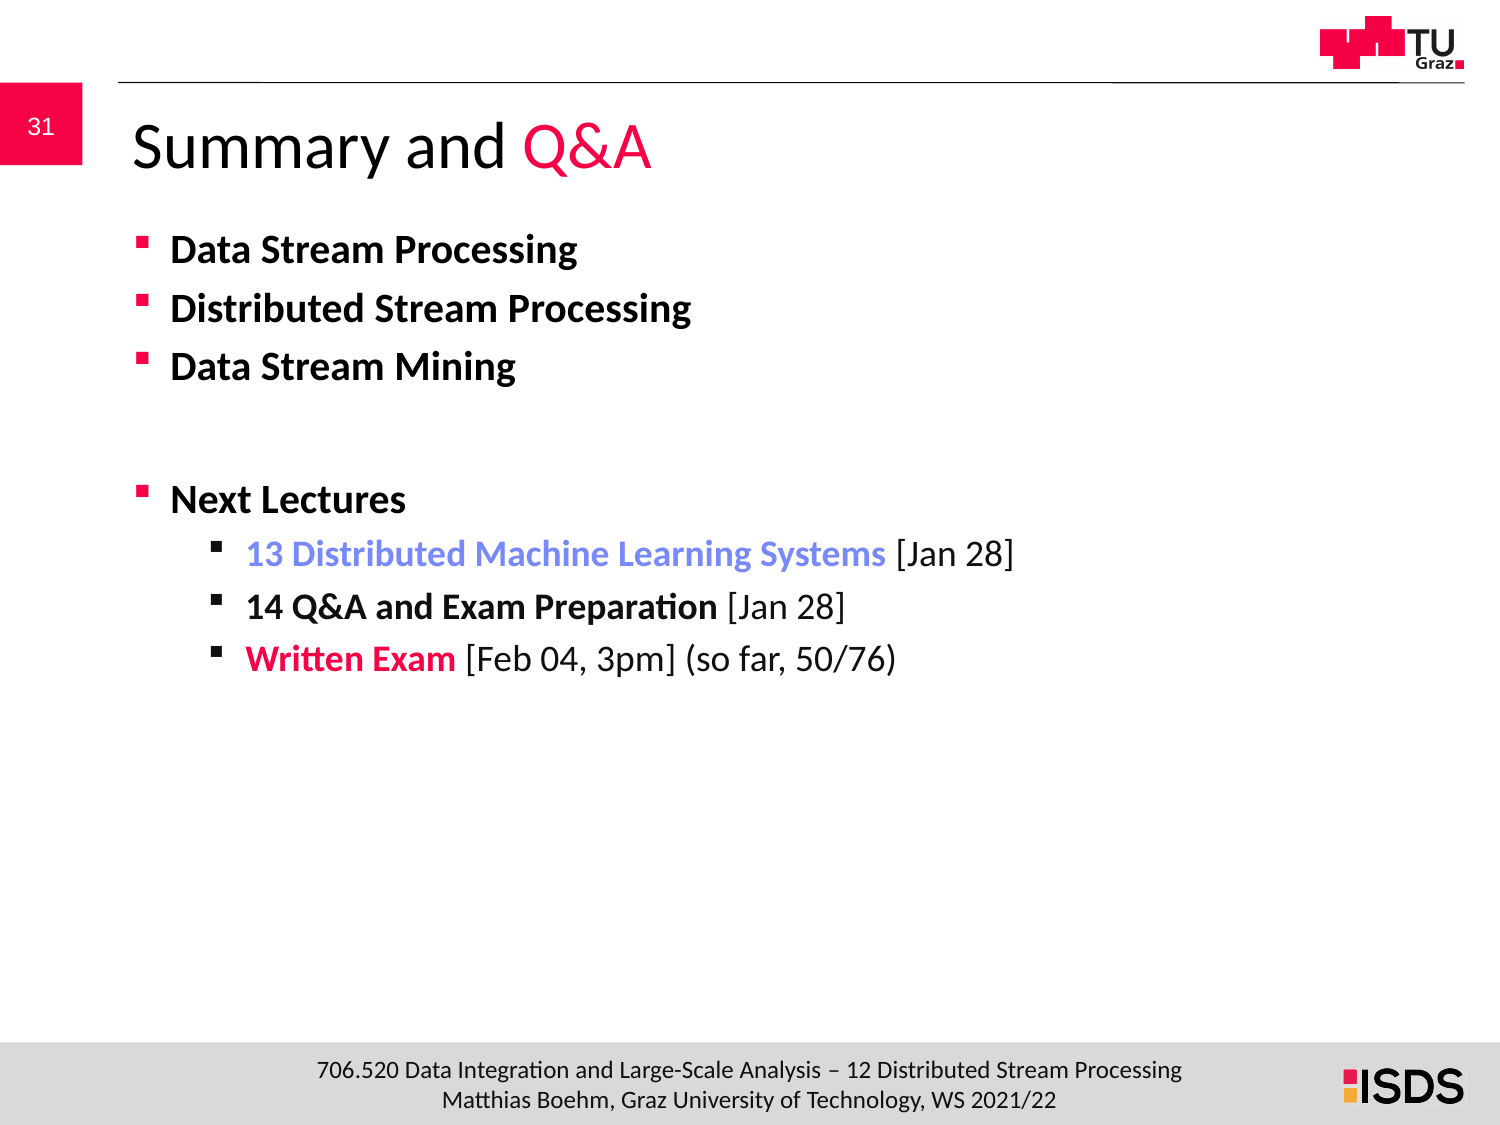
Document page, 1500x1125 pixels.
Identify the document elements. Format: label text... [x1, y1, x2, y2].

title Summary and Q&A [118, 94, 1463, 214]
picture [1320, 16, 1464, 69]
list Data Stream Processing Distributed Stream Processing Data Stream Mining Next Lectures 13 Distributed Machine Learning Systems [Jan 28] 14 Q&A and Exam Preparation [Jan 28] Written Exam [Feb 04, 3pm] (so far, 50/76) [118, 214, 1469, 1032]
picture [1339, 1065, 1468, 1107]
